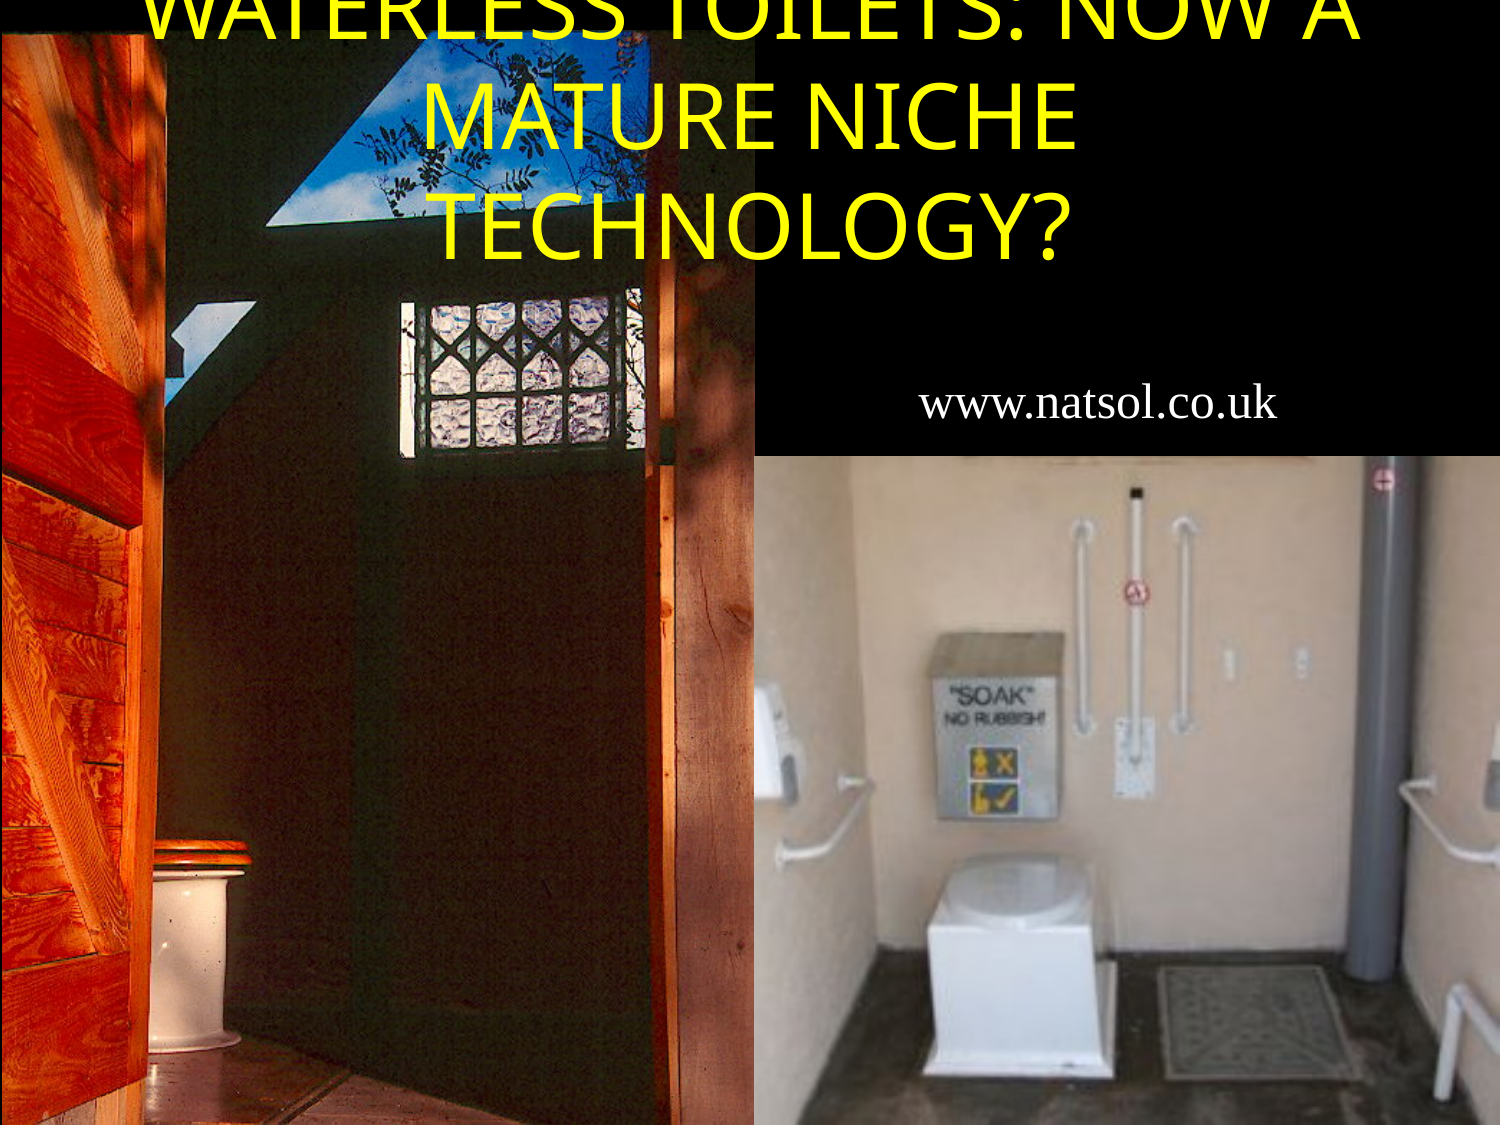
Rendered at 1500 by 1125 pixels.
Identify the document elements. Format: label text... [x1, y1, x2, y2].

title WATERLESS TOILETS: NOW A MATURE NICHE TECHNOLOGY? [112, 19, 1388, 207]
text_box www.natsol.co.uk [903, 361, 1424, 437]
picture [2, 30, 1500, 1125]
